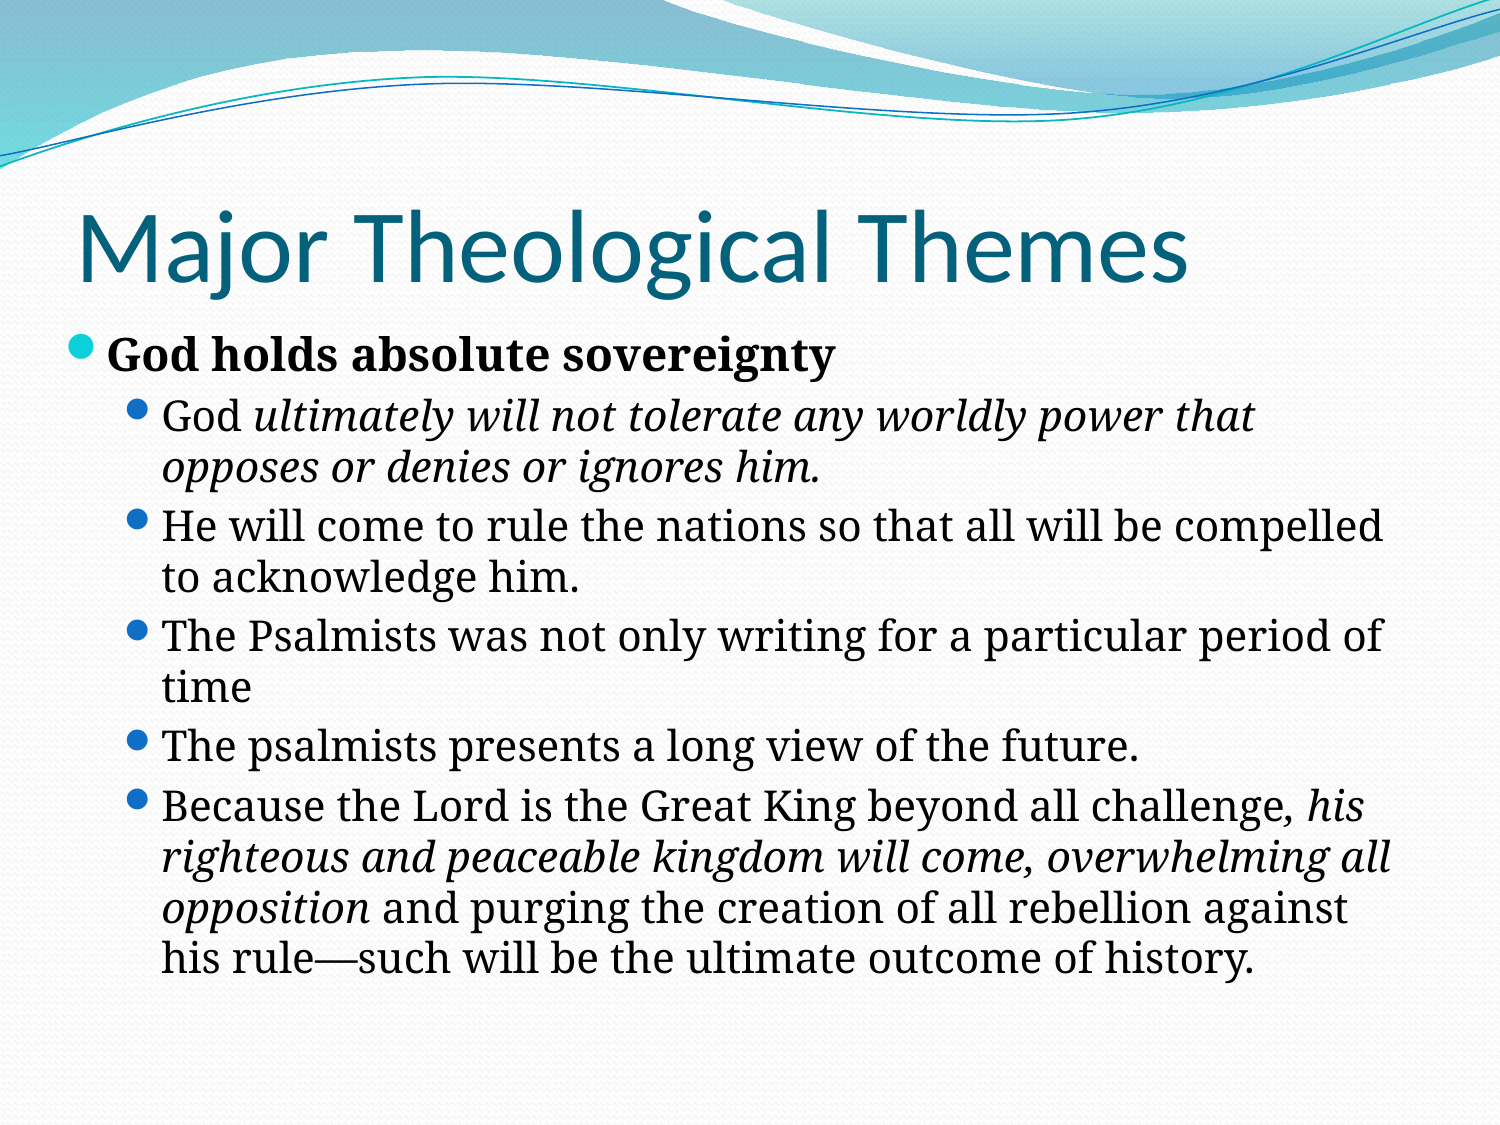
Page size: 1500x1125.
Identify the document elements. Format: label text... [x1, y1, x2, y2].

title Major Theological Themes [75, 115, 1425, 303]
list God holds absolute sovereignty God ultimately will not tolerate any worldly power that opposes or denies or ignores him. He will come to rule the nations so that all will be compelled to acknowledge him. The Psalmists was not only writing for a particular period of time The psalmists presents a long view of the future. Because the Lord is the Great King beyond all challenge, his righteous and peaceable kingdom will come, overwhelming all opposition and purging the creation of all rebellion against his rule—such will be the ultimate outcome of history. [50, 317, 1425, 1088]
